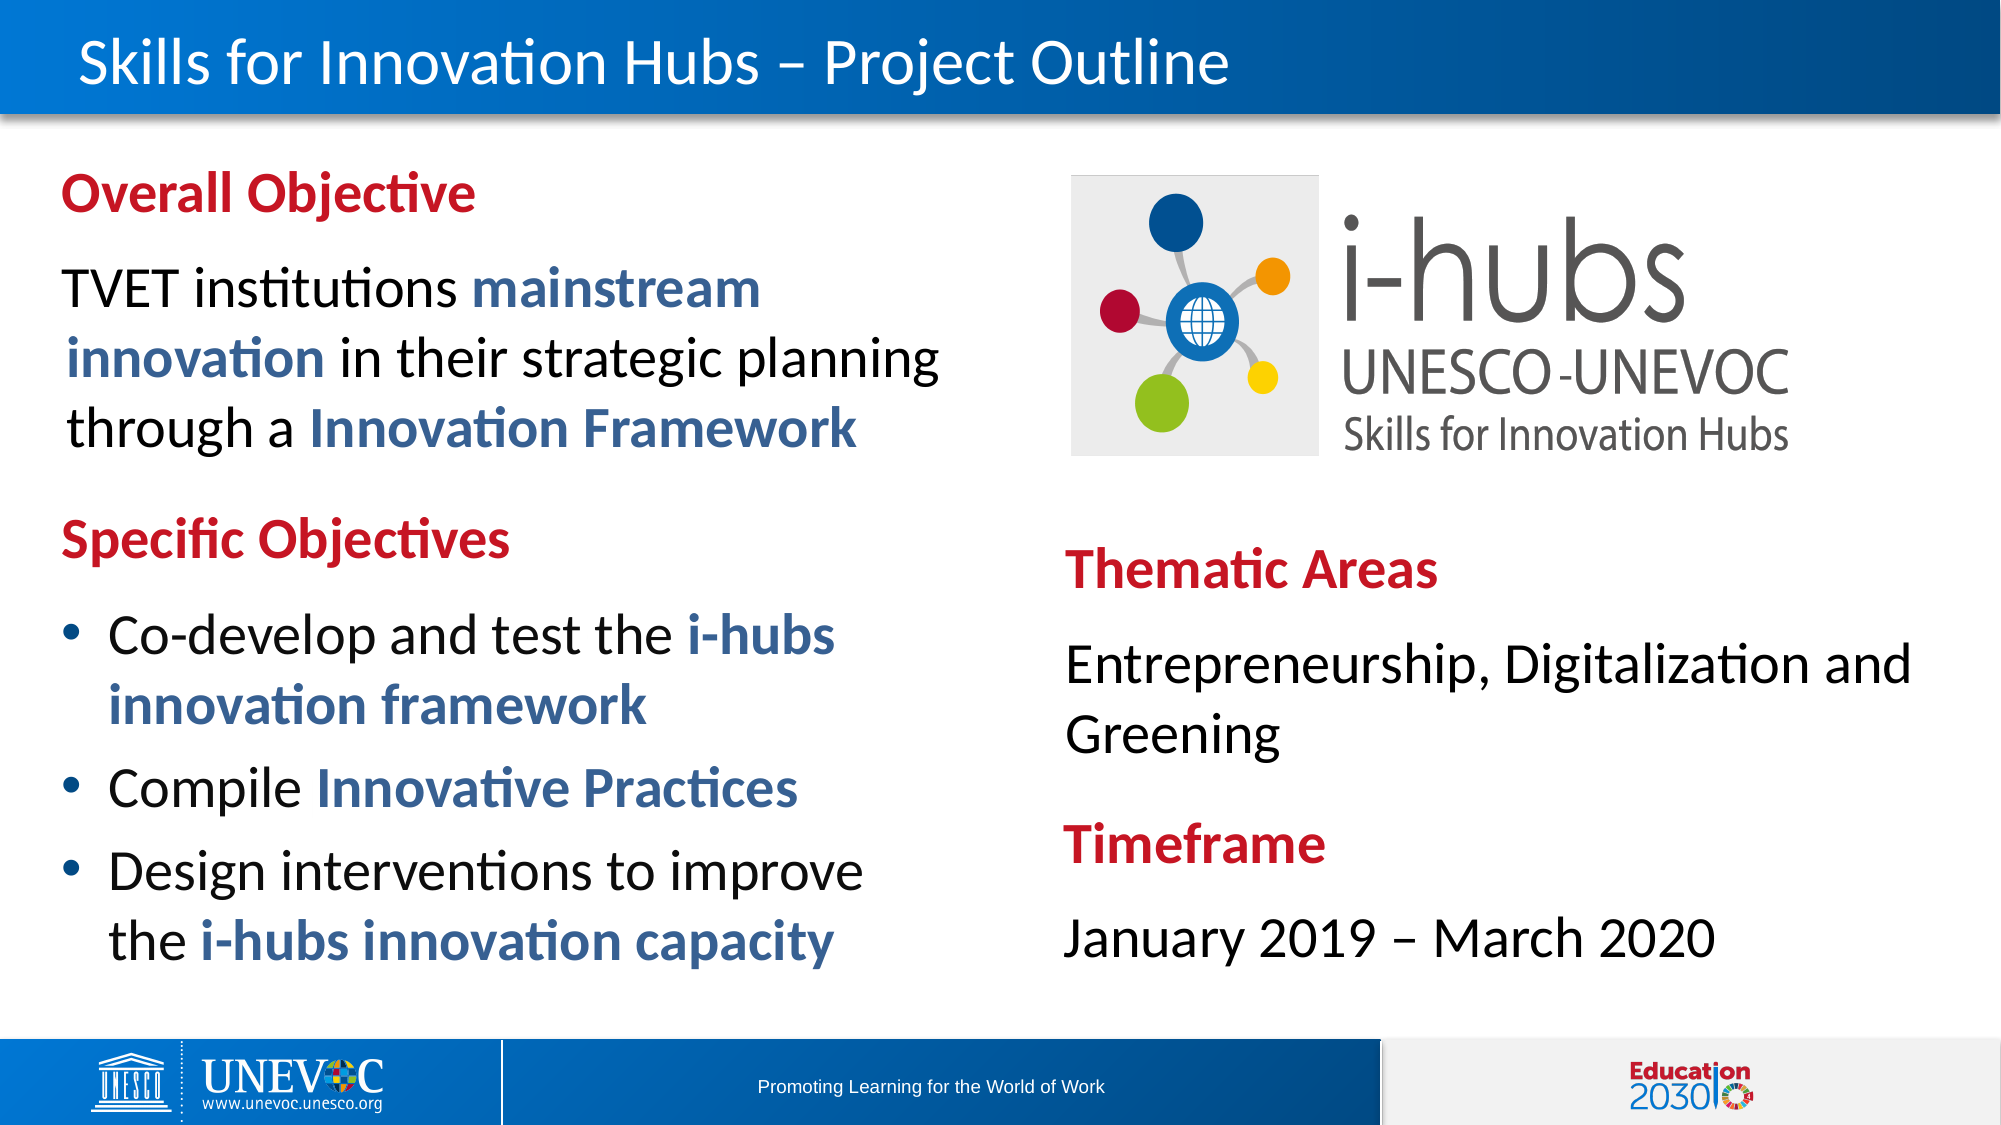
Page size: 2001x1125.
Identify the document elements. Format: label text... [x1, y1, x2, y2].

title Skills for Innovation Hubs – Project Outline [78, 21, 1904, 91]
picture [1050, 150, 1811, 480]
text_box Timeframe January 2019 – March 2020 [1049, 797, 1732, 977]
picture [1612, 1044, 1772, 1125]
list Specific Objectives Co-develop and test the i-hubs innovation framework Compile Innovative Practices Design interventions to improve the i-hubs innovation capacity [46, 493, 965, 992]
picture [193, 1044, 383, 1125]
picture [91, 1041, 191, 1125]
text_box Overall Objective TVET institutions mainstream innovation in their strategic planning through a Innovation Framework [46, 146, 1032, 467]
text_box Thematic Areas Entrepreneurship, Digitalization and Greening [1050, 523, 1941, 773]
